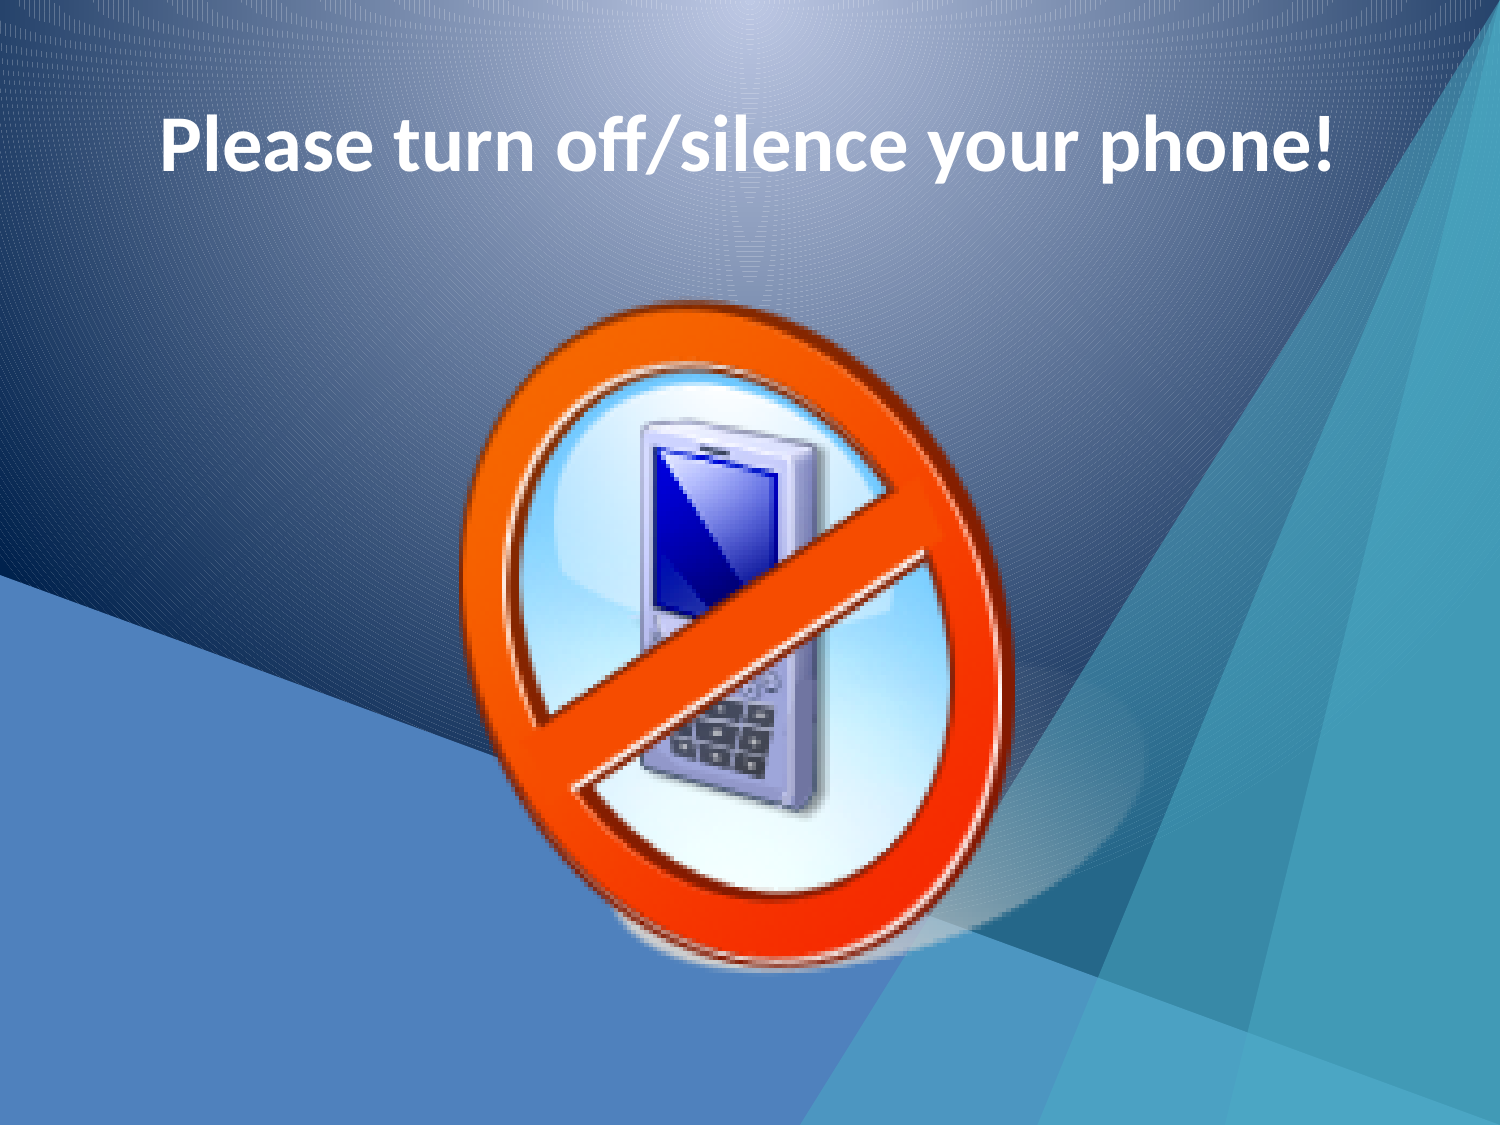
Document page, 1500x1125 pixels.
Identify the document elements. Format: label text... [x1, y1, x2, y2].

title Please turn off/silence your phone! [75, 45, 1425, 233]
picture [399, 249, 1176, 1026]
